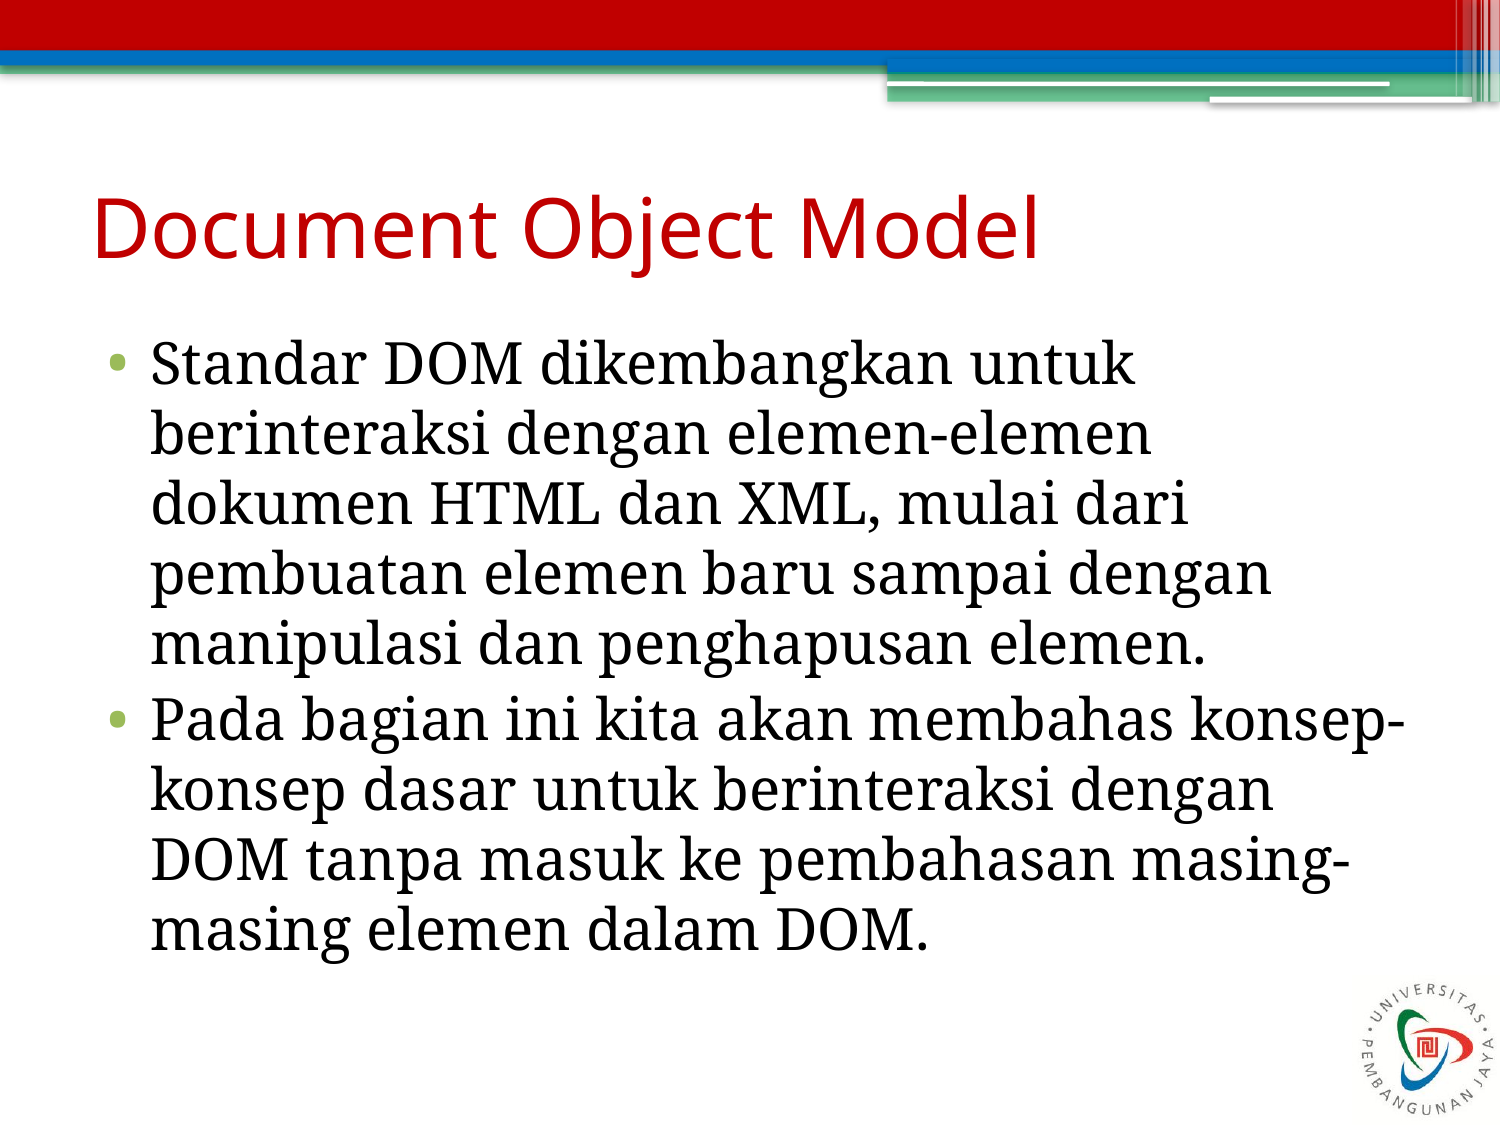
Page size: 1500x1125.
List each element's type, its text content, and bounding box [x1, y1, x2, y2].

picture [1352, 975, 1500, 1125]
title Document Object Model [75, 137, 1425, 313]
list Standar DOM dikembangkan untuk berinteraksi dengan elemen-elemen dokumen HTML dan XML, mulai dari pembuatan elemen baru sampai dengan manipulasi dan penghapusan elemen. Pada bagian ini kita akan membahas konsep-konsep dasar untuk berinteraksi dengan DOM tanpa masuk ke pembahasan masing-masing elemen dalam DOM. [75, 318, 1425, 1029]
